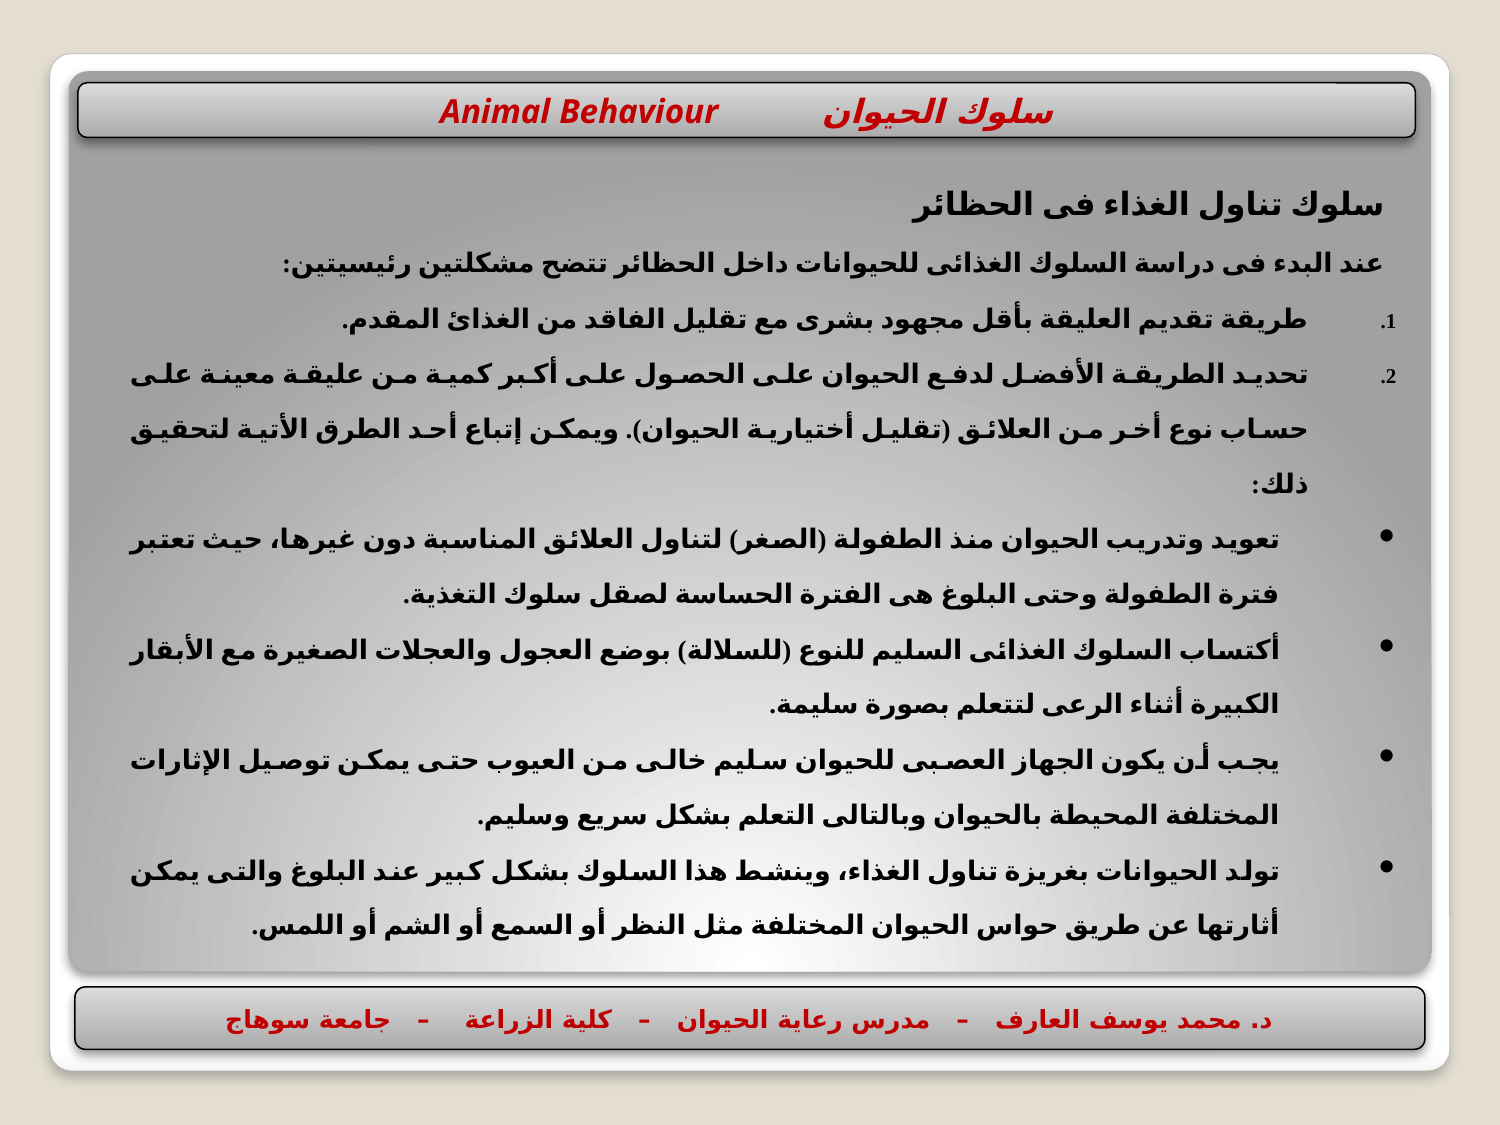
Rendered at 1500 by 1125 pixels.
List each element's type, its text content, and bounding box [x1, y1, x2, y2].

text_box د. محمد يوسف العارف – مدرس رعاية الحيوان – كلية الزراعة – جامعة سوهاج [74, 986, 1426, 1051]
list سلوك تناول الغذاء فى الحظائر عند البدء فى دراسة السلوك الغذائى للحيوانات داخل الحظائر تتضح مشكلتين رئيسيتين: طريقة تقديم العليقة بأقل مجهود بشرى مع تقليل الفاقد من الغذائ المقدم. تحديد الطريقة الأفضل لدفع الحيوان على الحصول على أكبر كمية من عليقة معينة على حساب نوع أخر من العلائق (تقليل أختيارية الحيوان). ويمكن إتباع أحد الطرق الأتية لتحقيق ذلك: تعويد وتدريب الحيوان منذ الطفولة (الصغر) لتناول العلائق المناسبة دون غيرها، حيث تعتبر فترة الطفولة وحتى البلوغ هى الفترة الحساسة لصقل سلوك التغذية. أكتساب السلوك الغذائى السليم للنوع (للسلالة) بوضع العجول والعجلات الصغيرة مع الأبقار الكبيرة أثناء الرعى لتتعلم بصورة سليمة. يجب أن يكون الجهاز العصبى للحيوان سليم خالى من العيوب حتى يمكن توصيل الإثارات المختلفة المحيطة بالحيوان وبالتالى التعلم بشكل سريع وسليم. تولد الحيوانات بغريزة تناول الغذاء، وينشط هذا السلوك بشكل كبير عند البلوغ والتى يمكن أثارتها عن طريق حواس الحيوان المختلفة مثل النظر أو السمع أو الشم أو اللمس. [99, 152, 1401, 976]
text_box سلوك الحيوان Animal Behaviour [77, 81, 1417, 139]
